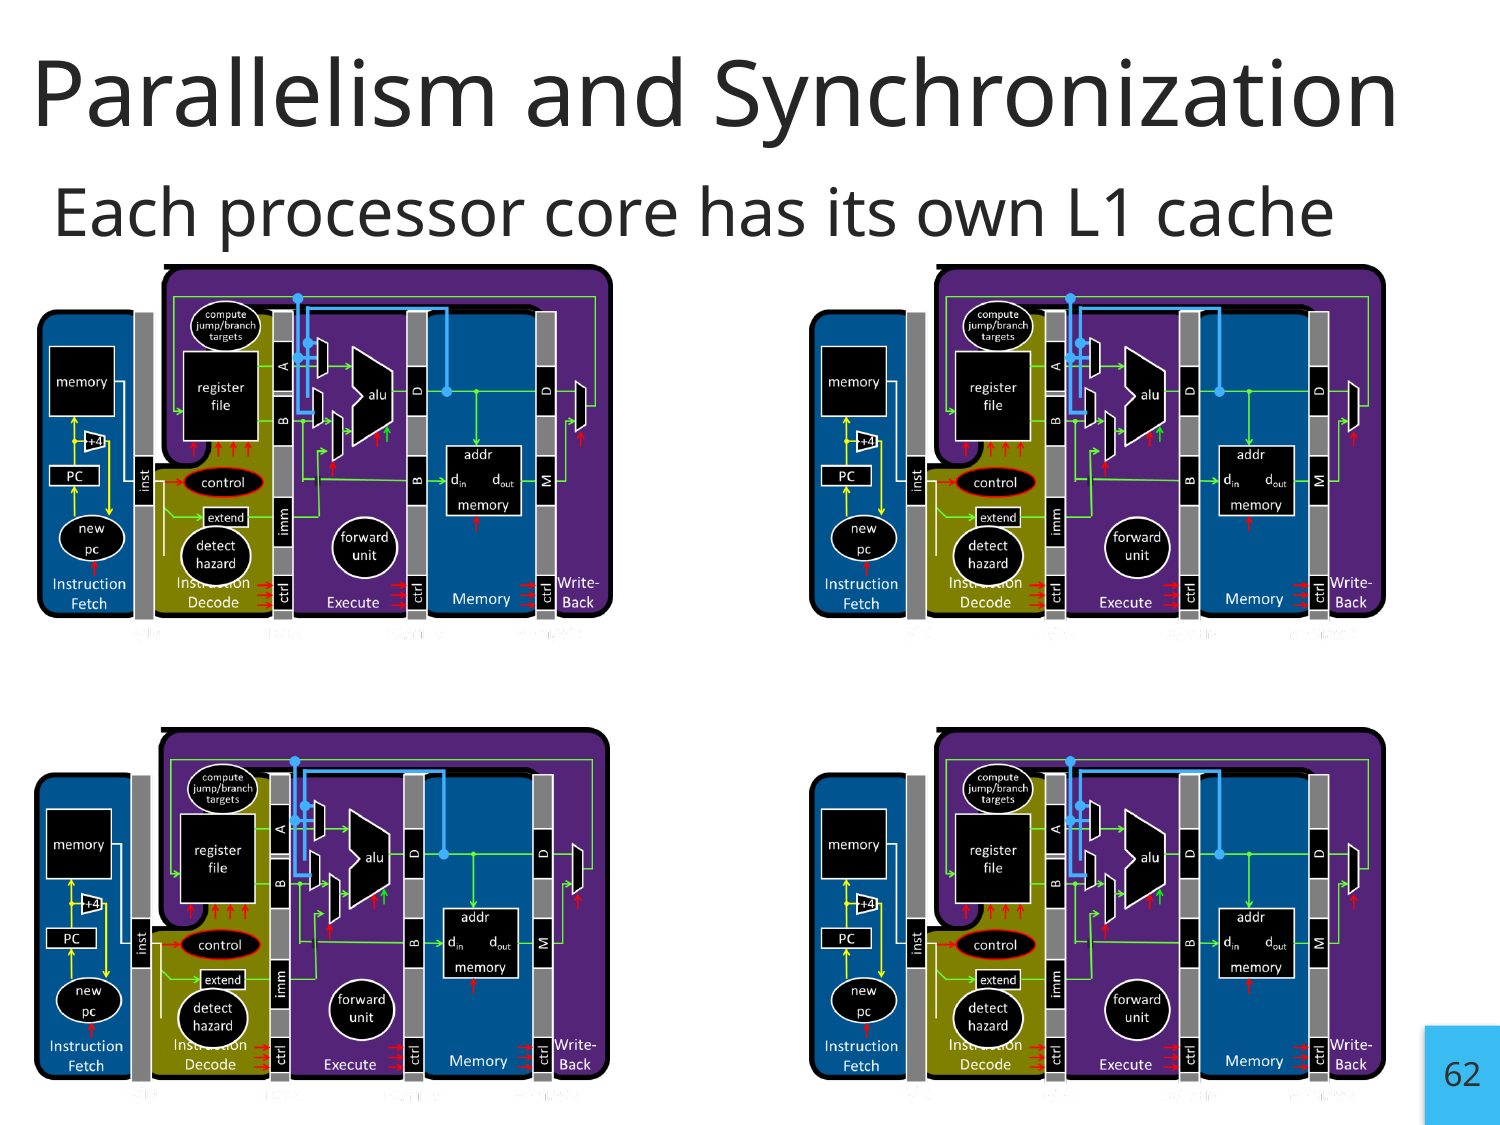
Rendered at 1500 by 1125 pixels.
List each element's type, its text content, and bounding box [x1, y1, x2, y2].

picture [37, 264, 614, 653]
picture [809, 726, 1386, 1115]
picture [34, 726, 611, 1115]
picture [809, 264, 1386, 653]
slide_number 62 [1425, 1025, 1500, 1125]
list Each processor core has its own L1 cache [37, 163, 1463, 1105]
title Parallelism and Synchronization [15, 16, 1485, 163]
